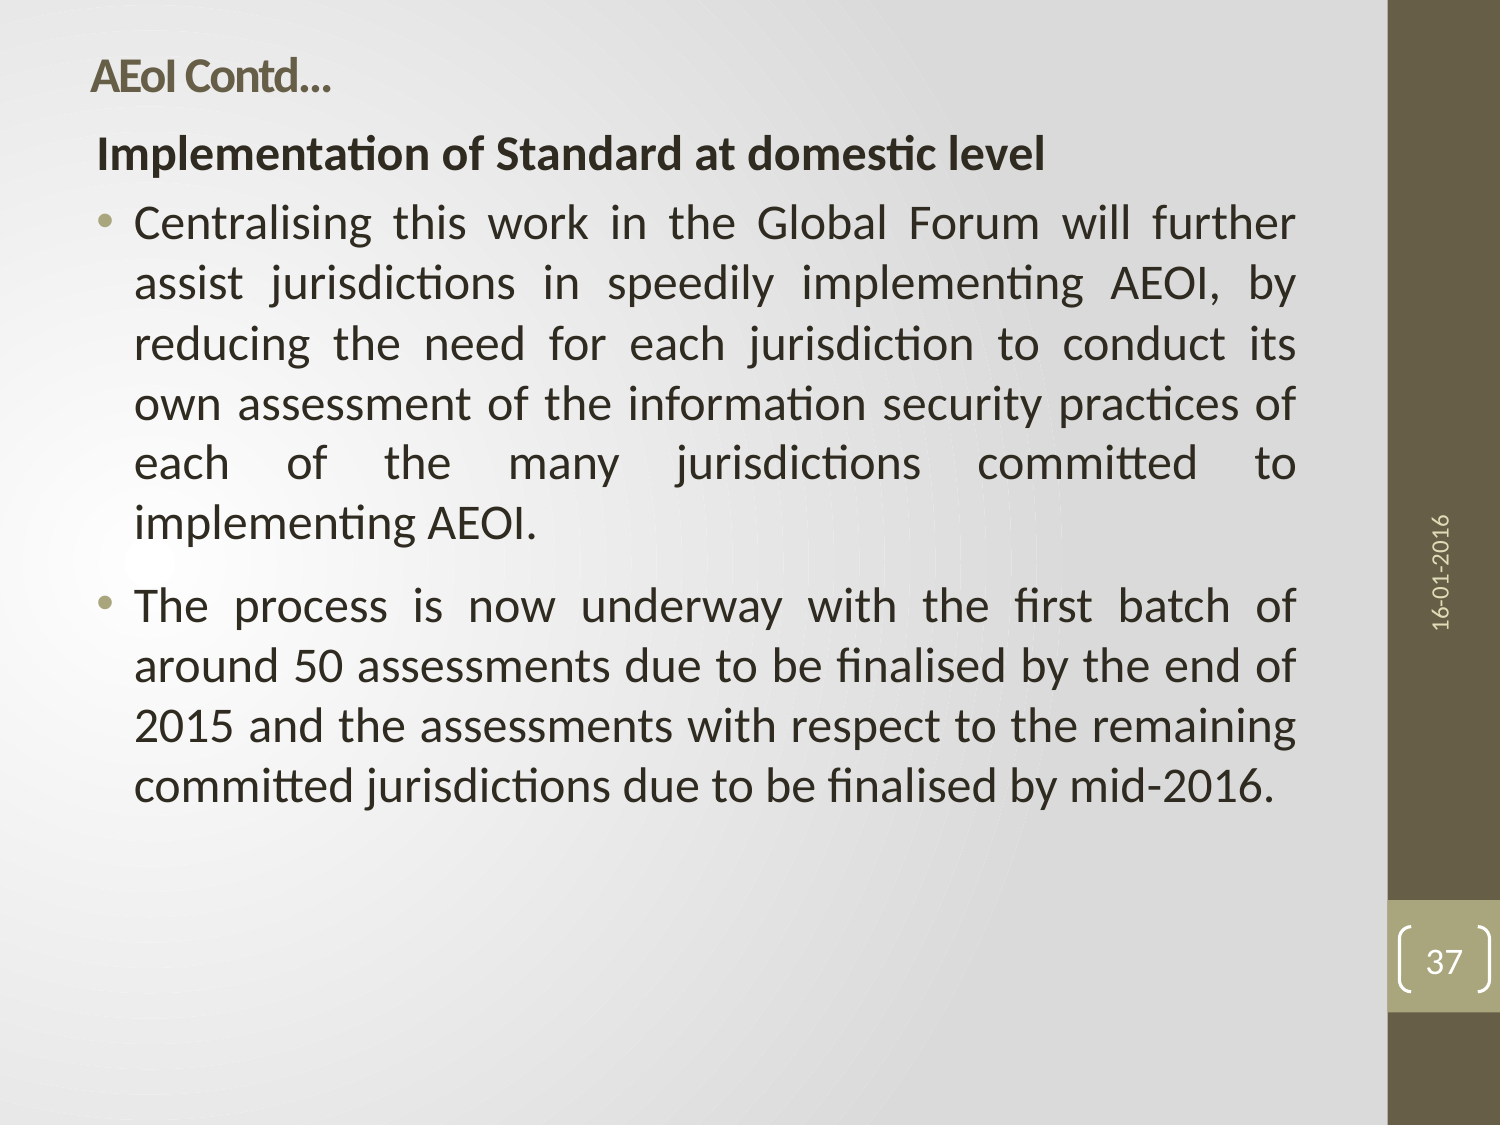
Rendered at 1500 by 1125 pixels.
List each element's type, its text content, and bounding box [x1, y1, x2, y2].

slide_number 37 [1397, 925, 1492, 994]
title AEoI Contd… [75, 45, 1325, 100]
list Implementation of Standard at domestic level Centralising this work in the Global Forum will further assist jurisdictions in speedily implementing AEOI, by reducing the need for each jurisdiction to conduct its own assessment of the information security practices of each of the many jurisdictions committed to implementing AEOI. The process is now underway with the first batch of around 50 assessments due to be finalised by the end of 2015 and the assessments with respect to the remaining committed jurisdictions due to be finalised by mid-2016. [62, 112, 1313, 1050]
footer 16-01-2016 [1408, 500, 1469, 889]
